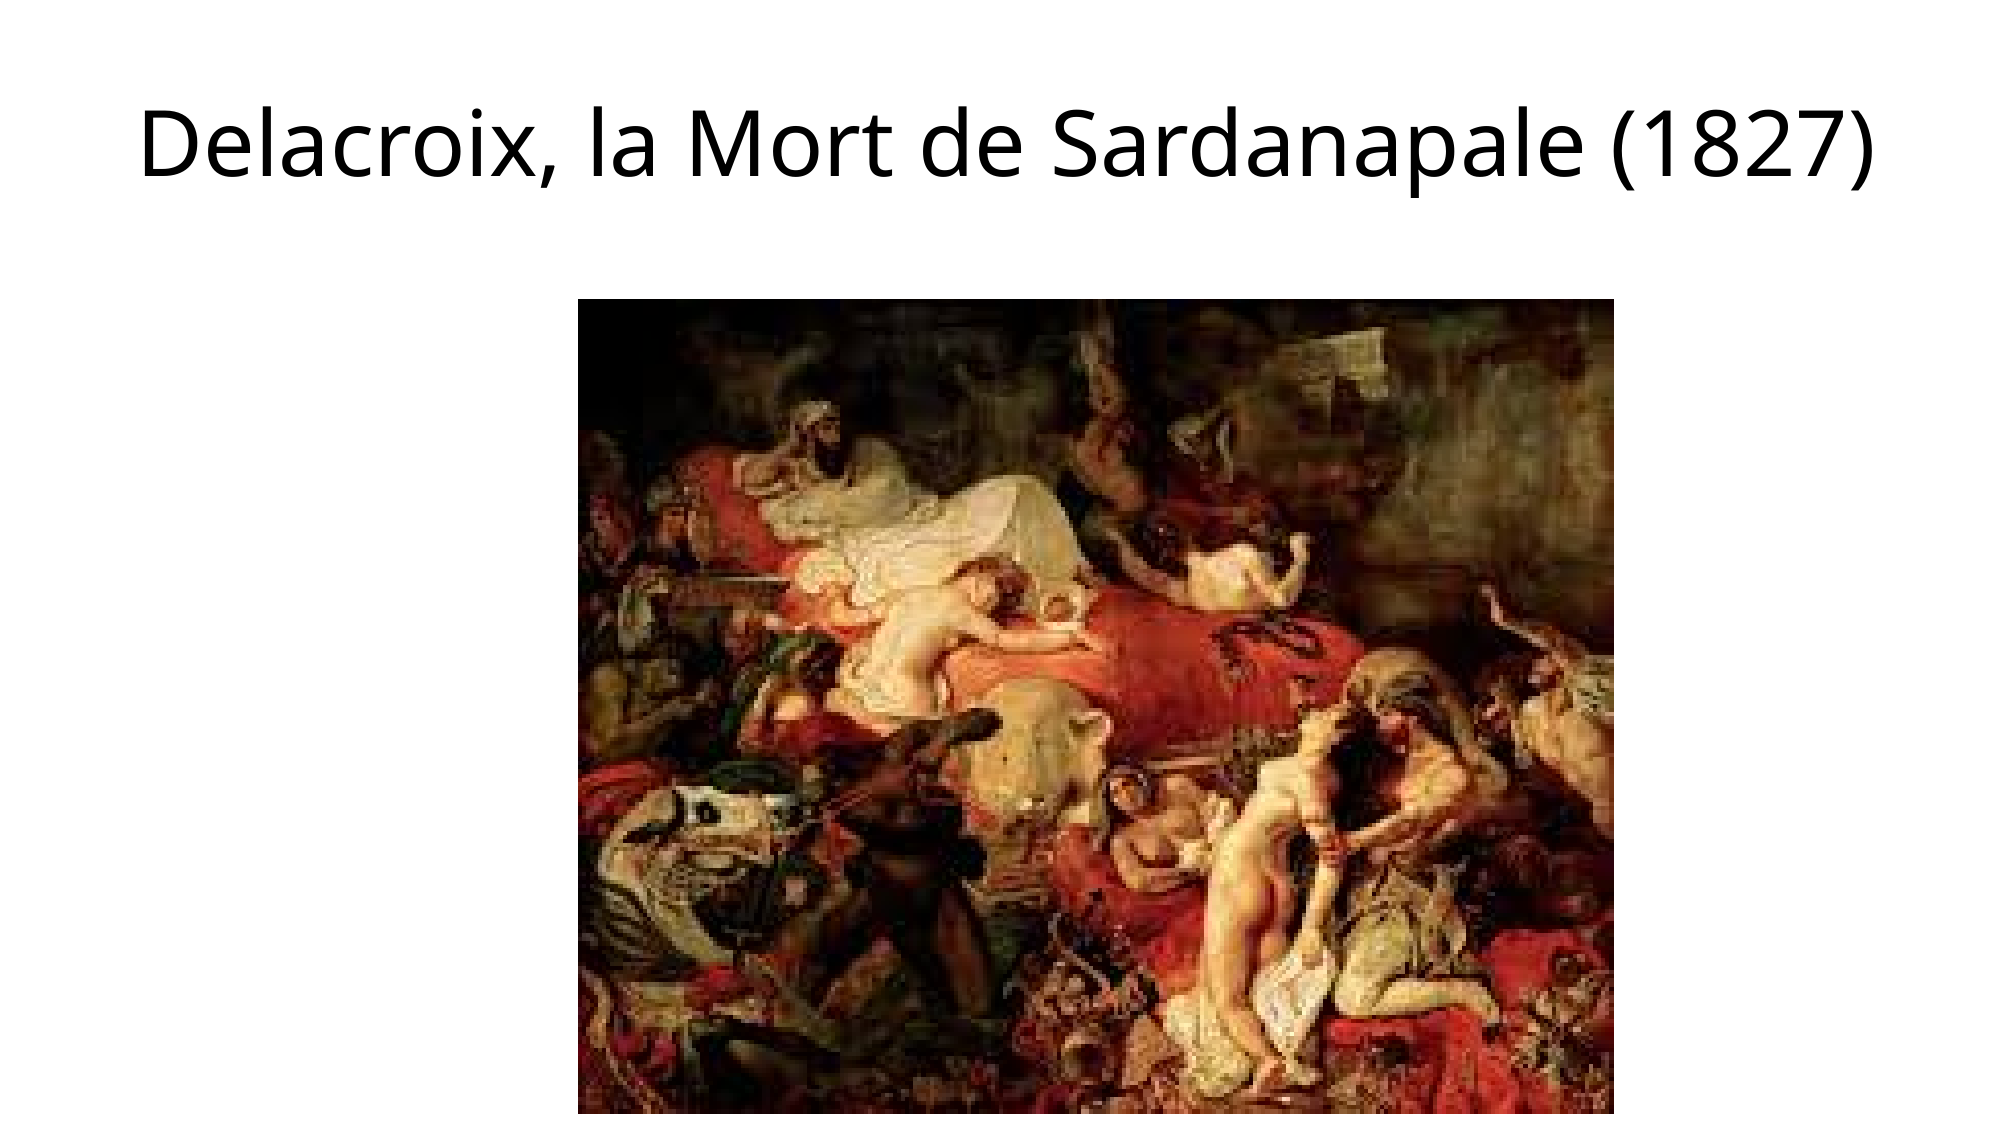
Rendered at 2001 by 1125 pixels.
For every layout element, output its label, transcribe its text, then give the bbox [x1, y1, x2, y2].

title Delacroix, la Mort de Sardanapale (1827) [121, 23, 2000, 271]
picture [578, 299, 1614, 1114]
